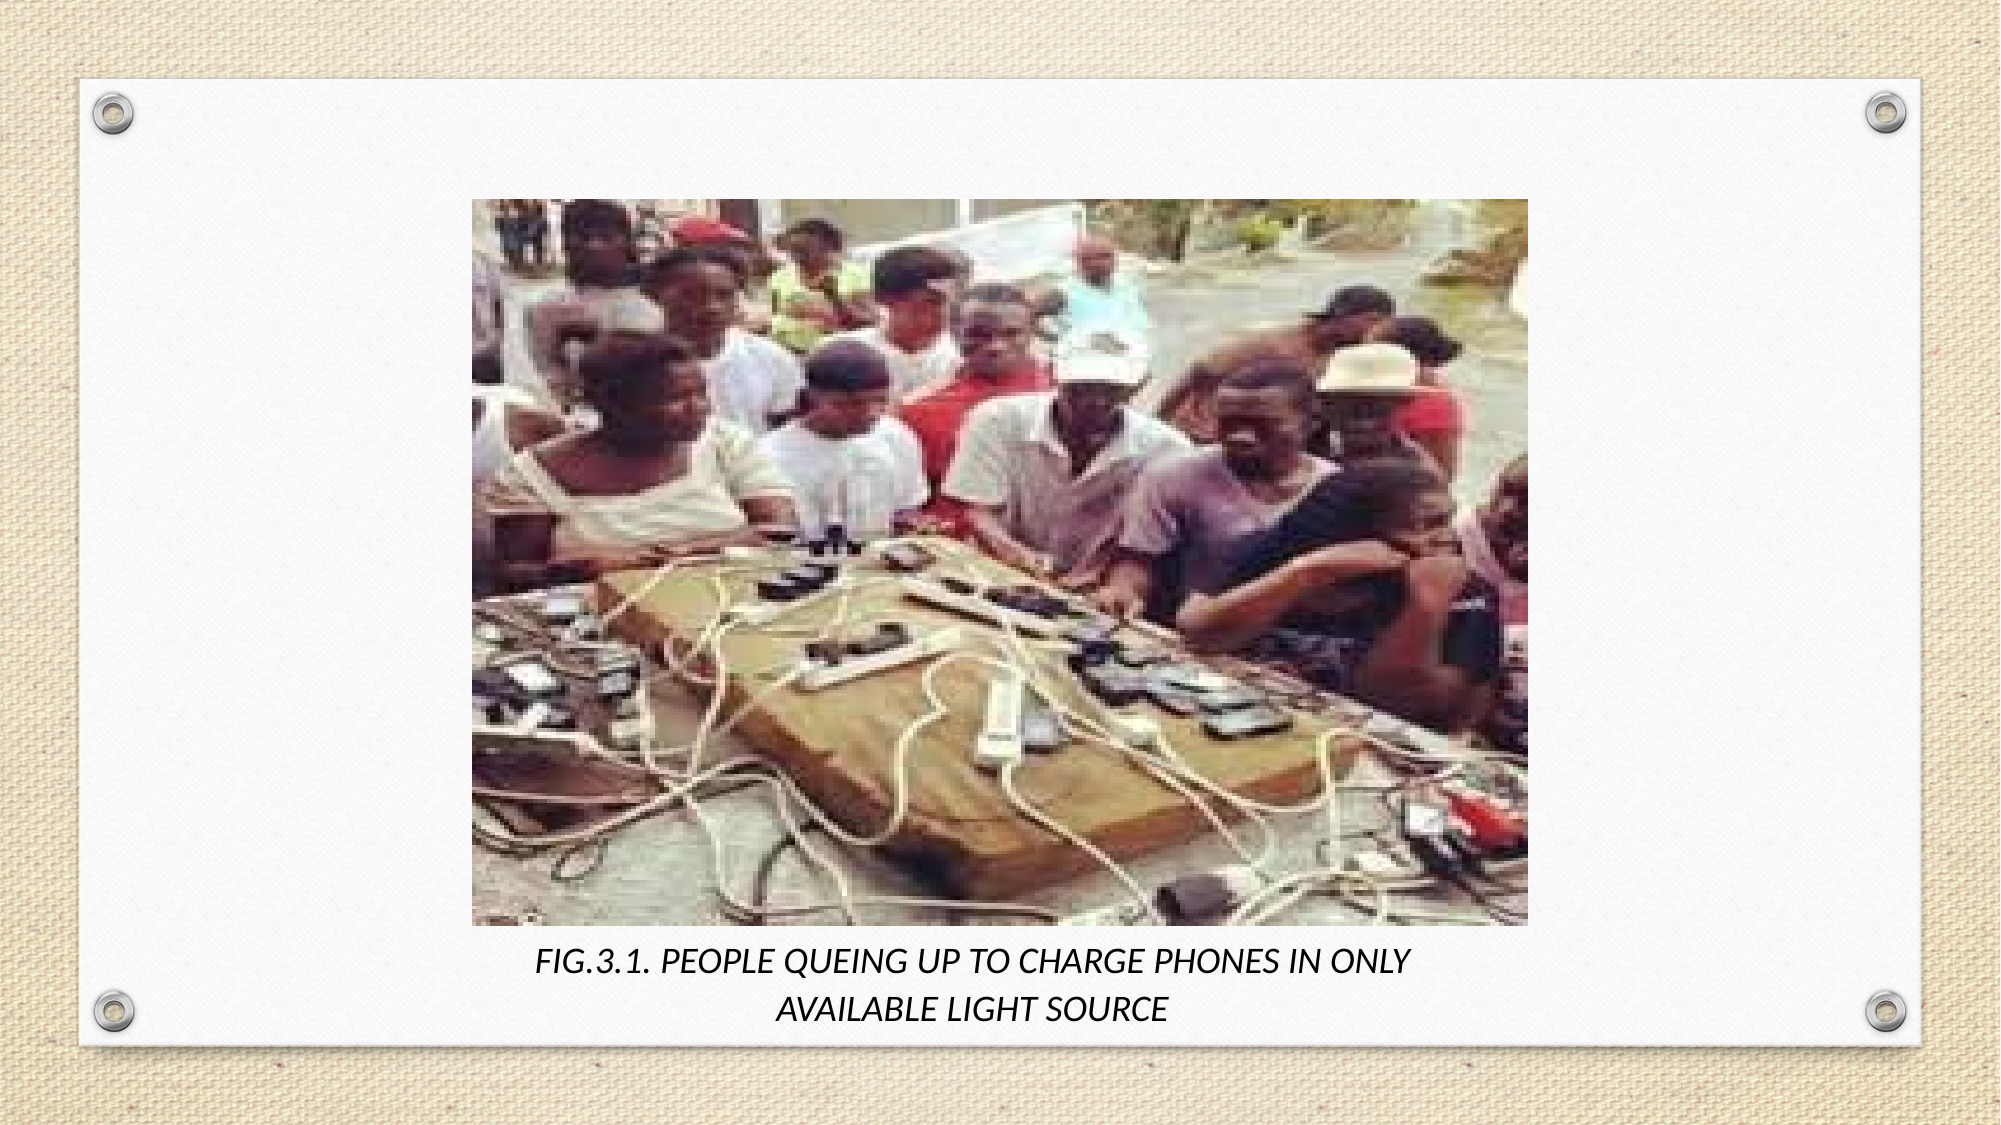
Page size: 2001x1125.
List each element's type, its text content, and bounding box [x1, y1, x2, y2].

text_box FIG.3.1. PEOPLE QUEING UP TO CHARGE PHONES IN ONLY AVAILABLE LIGHT SOURCE [472, 927, 1473, 1037]
picture [0, 0, 2001, 1125]
